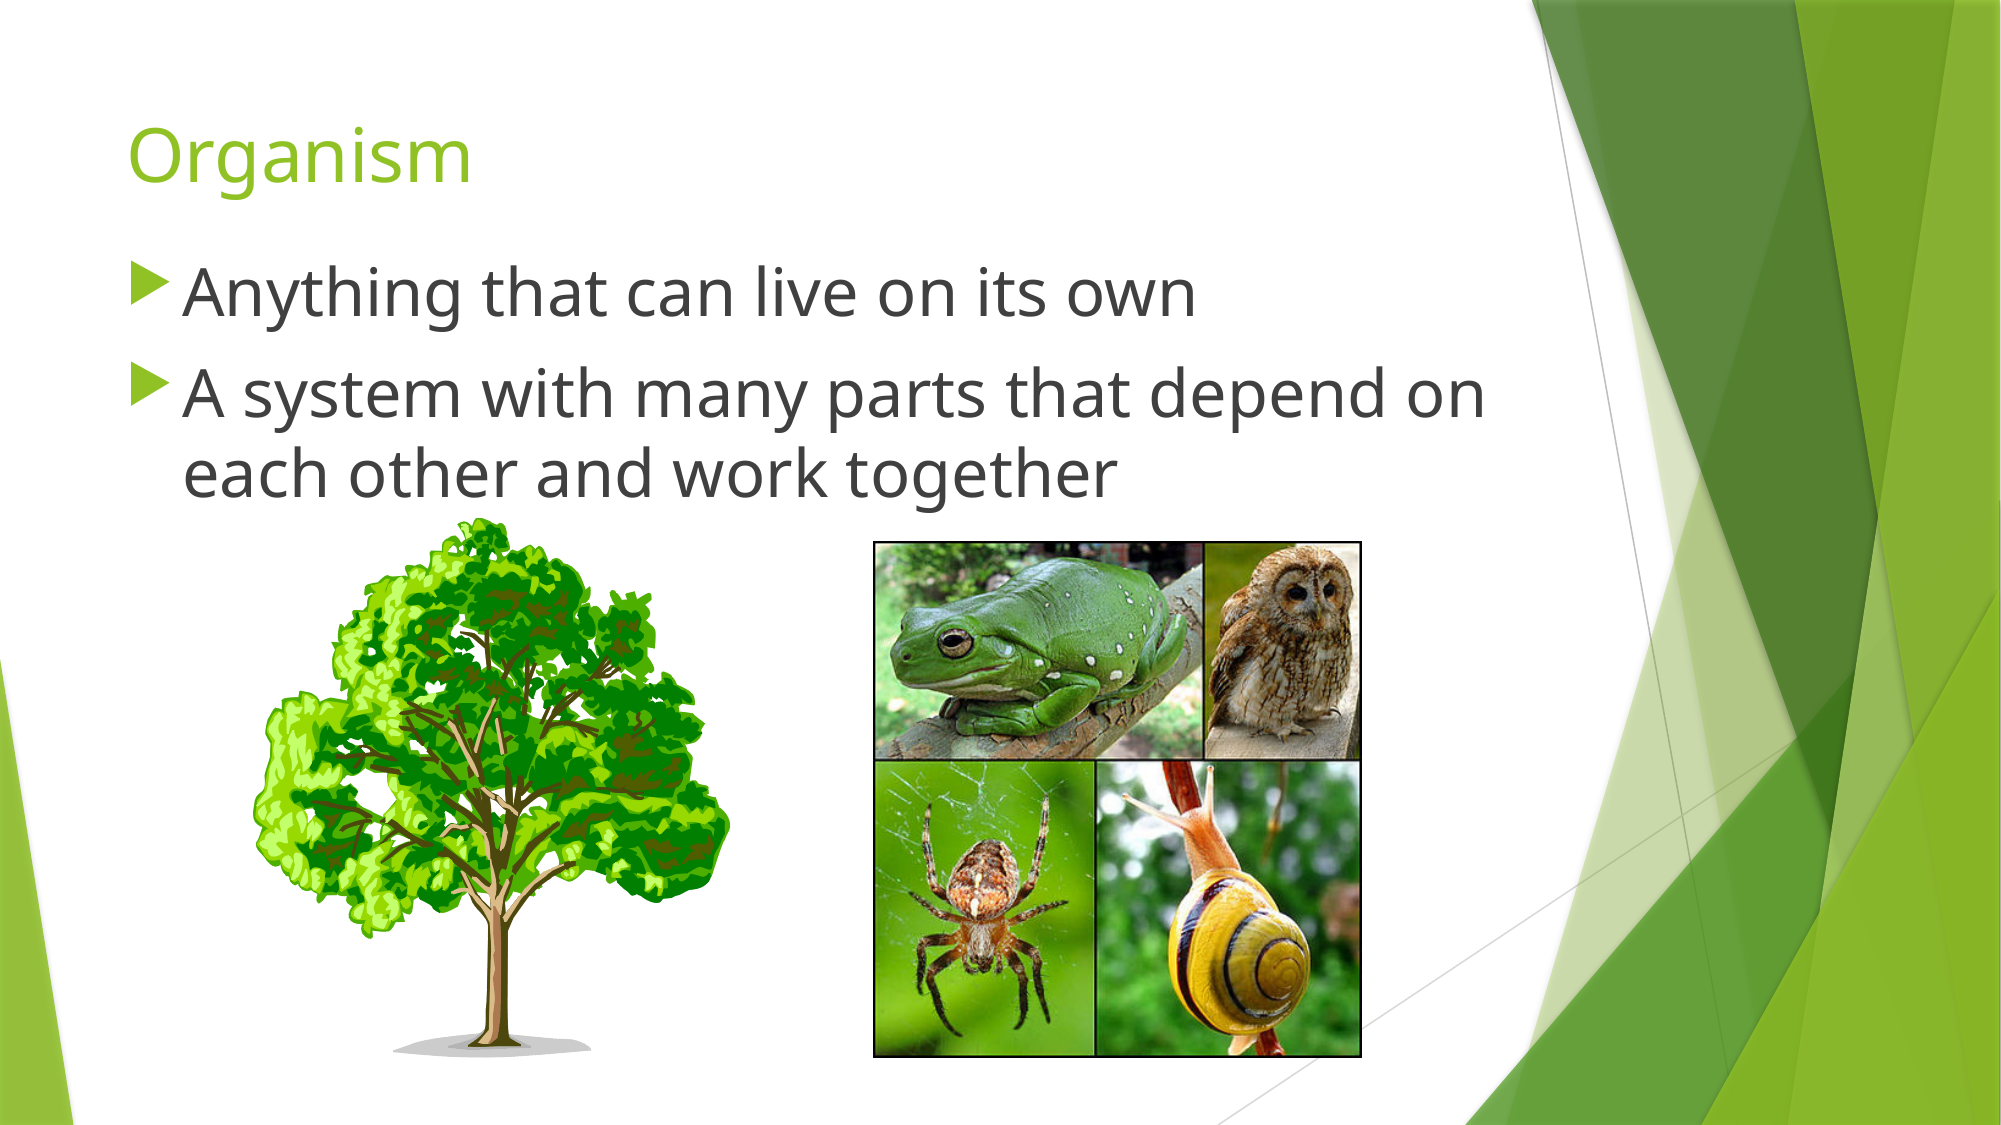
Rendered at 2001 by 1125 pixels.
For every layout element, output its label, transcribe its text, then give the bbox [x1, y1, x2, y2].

picture [872, 541, 1362, 1059]
title Organism [111, 99, 1522, 242]
picture [253, 518, 731, 1059]
list Anything that can live on its own A system with many parts that depend on each other and work together [111, 242, 1522, 879]
